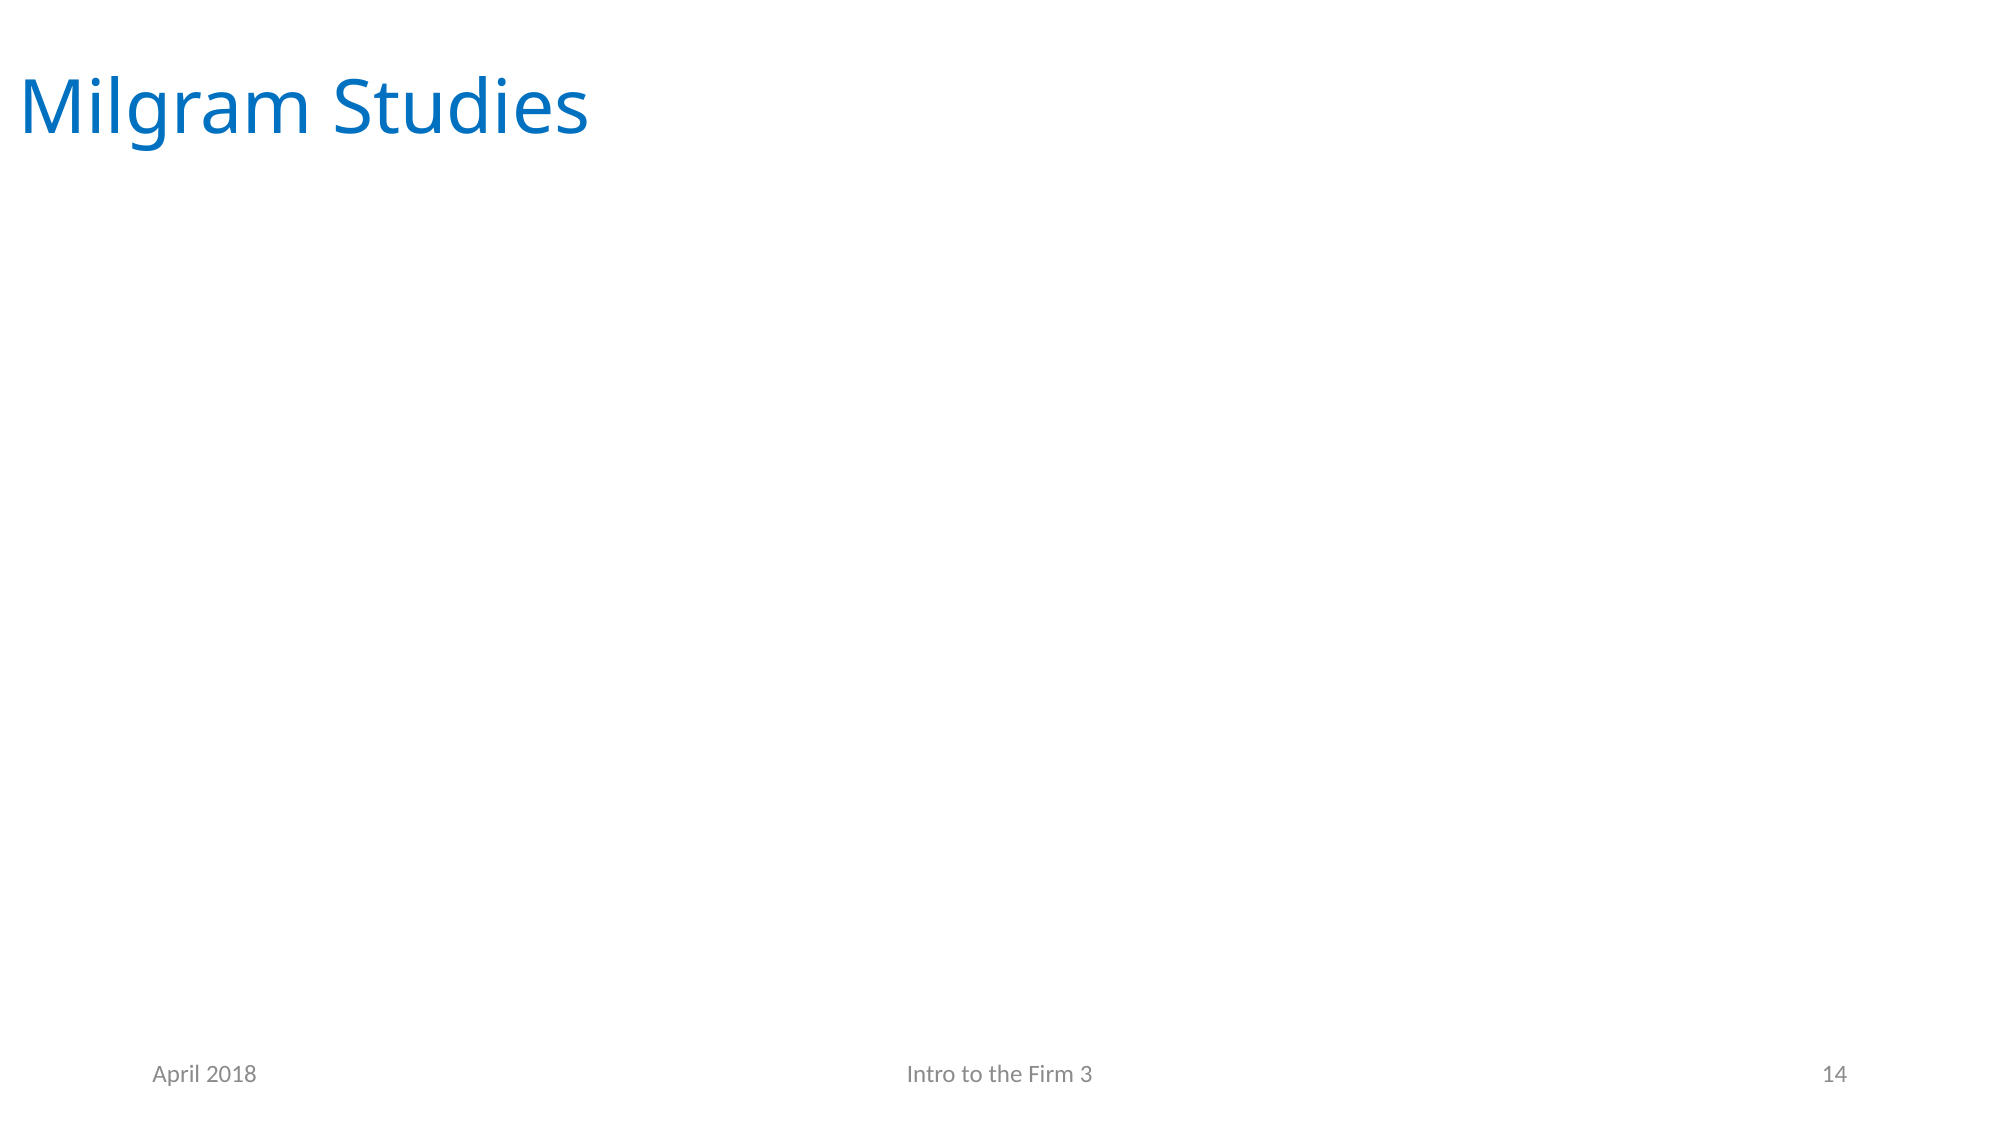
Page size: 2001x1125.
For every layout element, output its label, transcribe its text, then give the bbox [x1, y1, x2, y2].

text_box Milgram Studies [3, 50, 606, 156]
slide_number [137, 1042, 588, 1103]
slide_number 14 [1412, 1042, 1863, 1103]
footer Intro to the Firm 3 [662, 1042, 1338, 1103]
